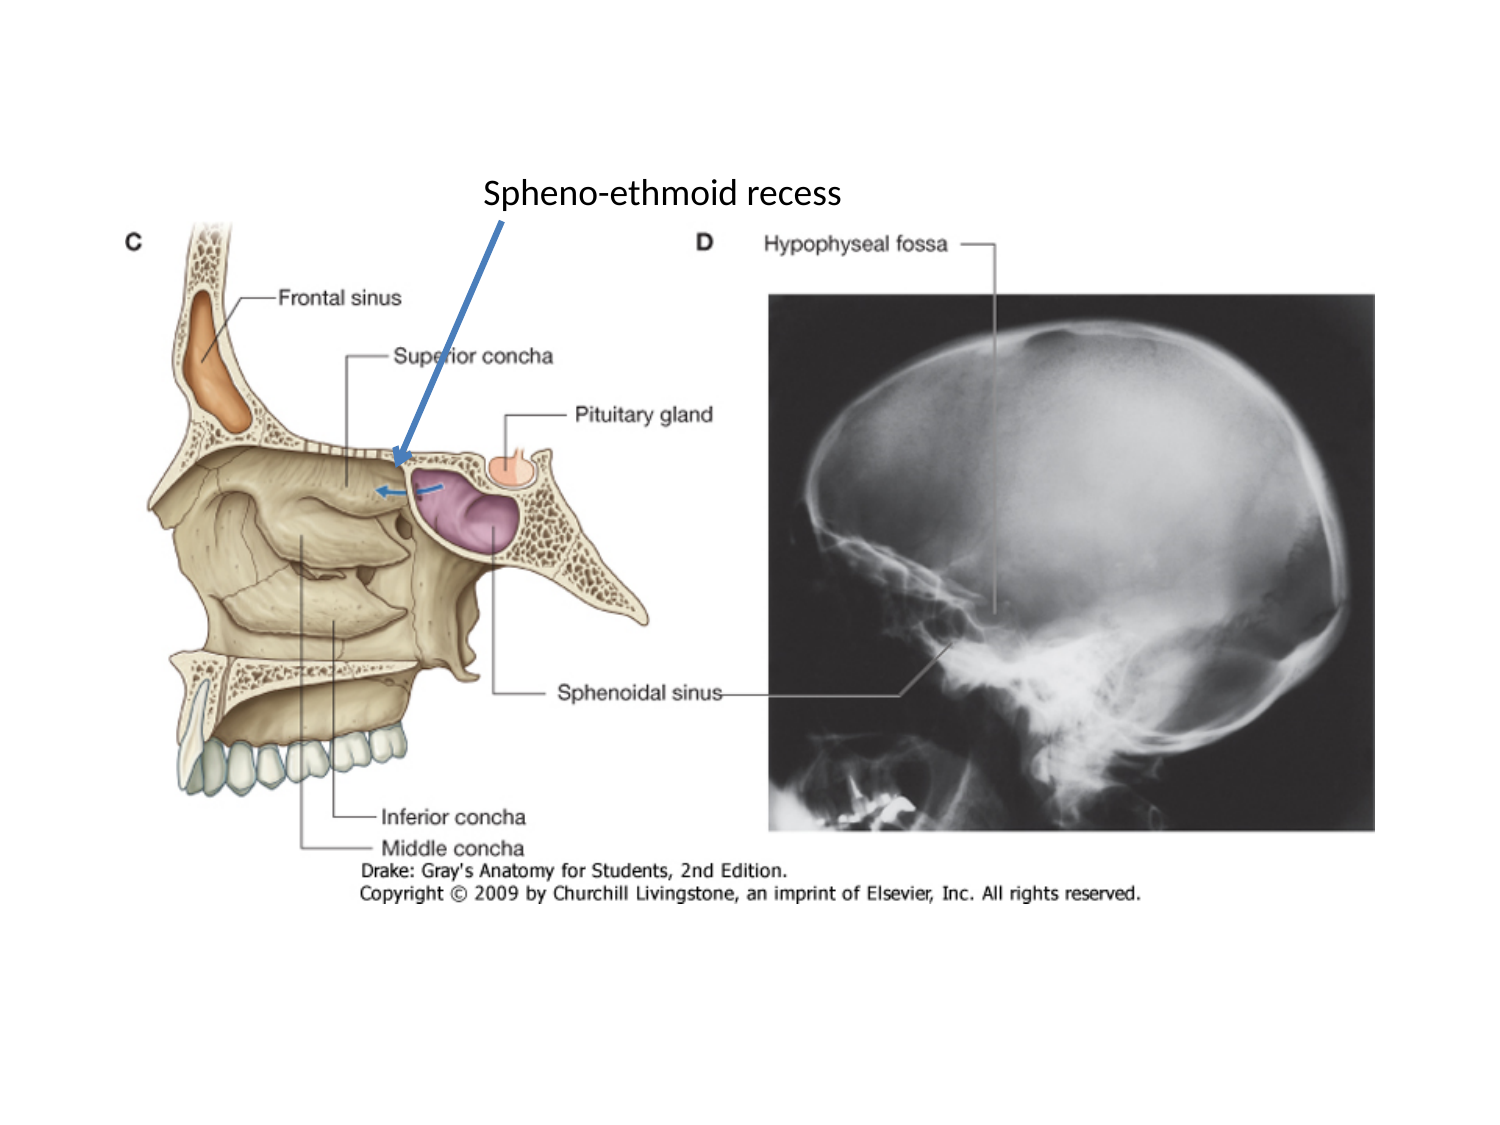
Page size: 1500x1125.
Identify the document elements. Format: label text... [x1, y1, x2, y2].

text_box Spheno-ethmoid recess [468, 160, 858, 219]
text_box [395, 220, 503, 469]
picture [124, 220, 1376, 905]
